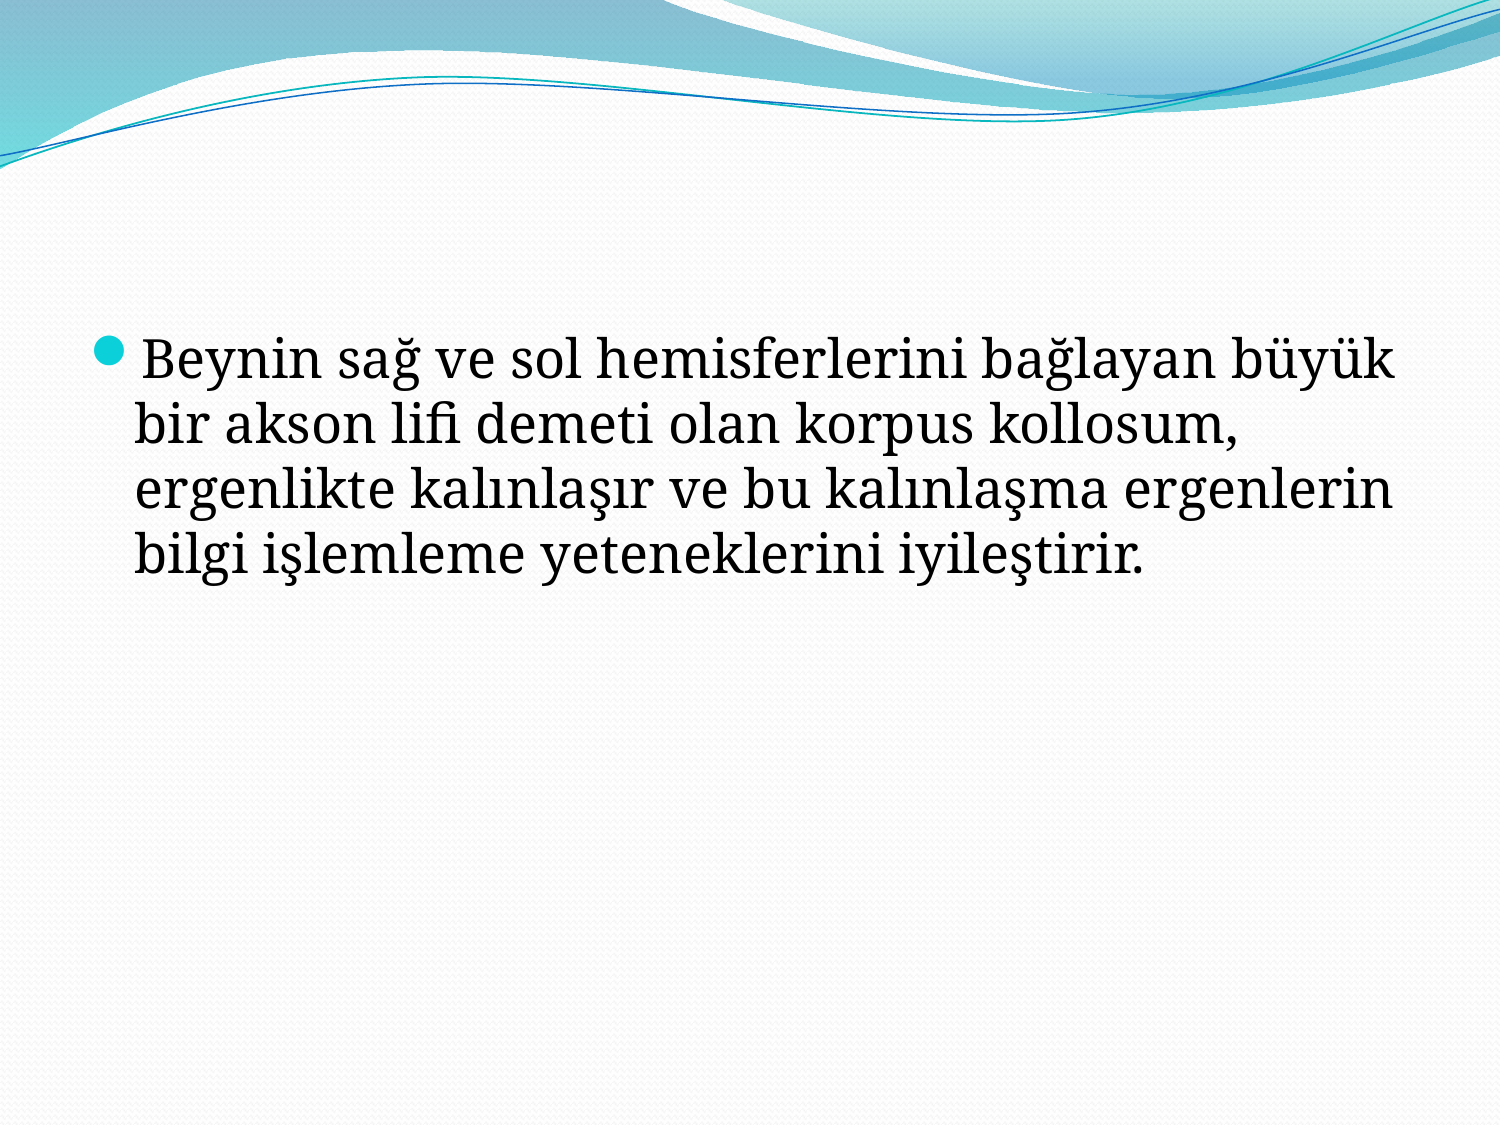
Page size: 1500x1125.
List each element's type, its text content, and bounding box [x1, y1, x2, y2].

list Beynin sağ ve sol hemisferlerini bağlayan büyük bir akson lifi demeti olan korpus kollosum, ergenlikte kalınlaşır ve bu kalınlaşma ergenlerin bilgi işlemleme yeteneklerini iyileştirir. [75, 317, 1425, 1038]
